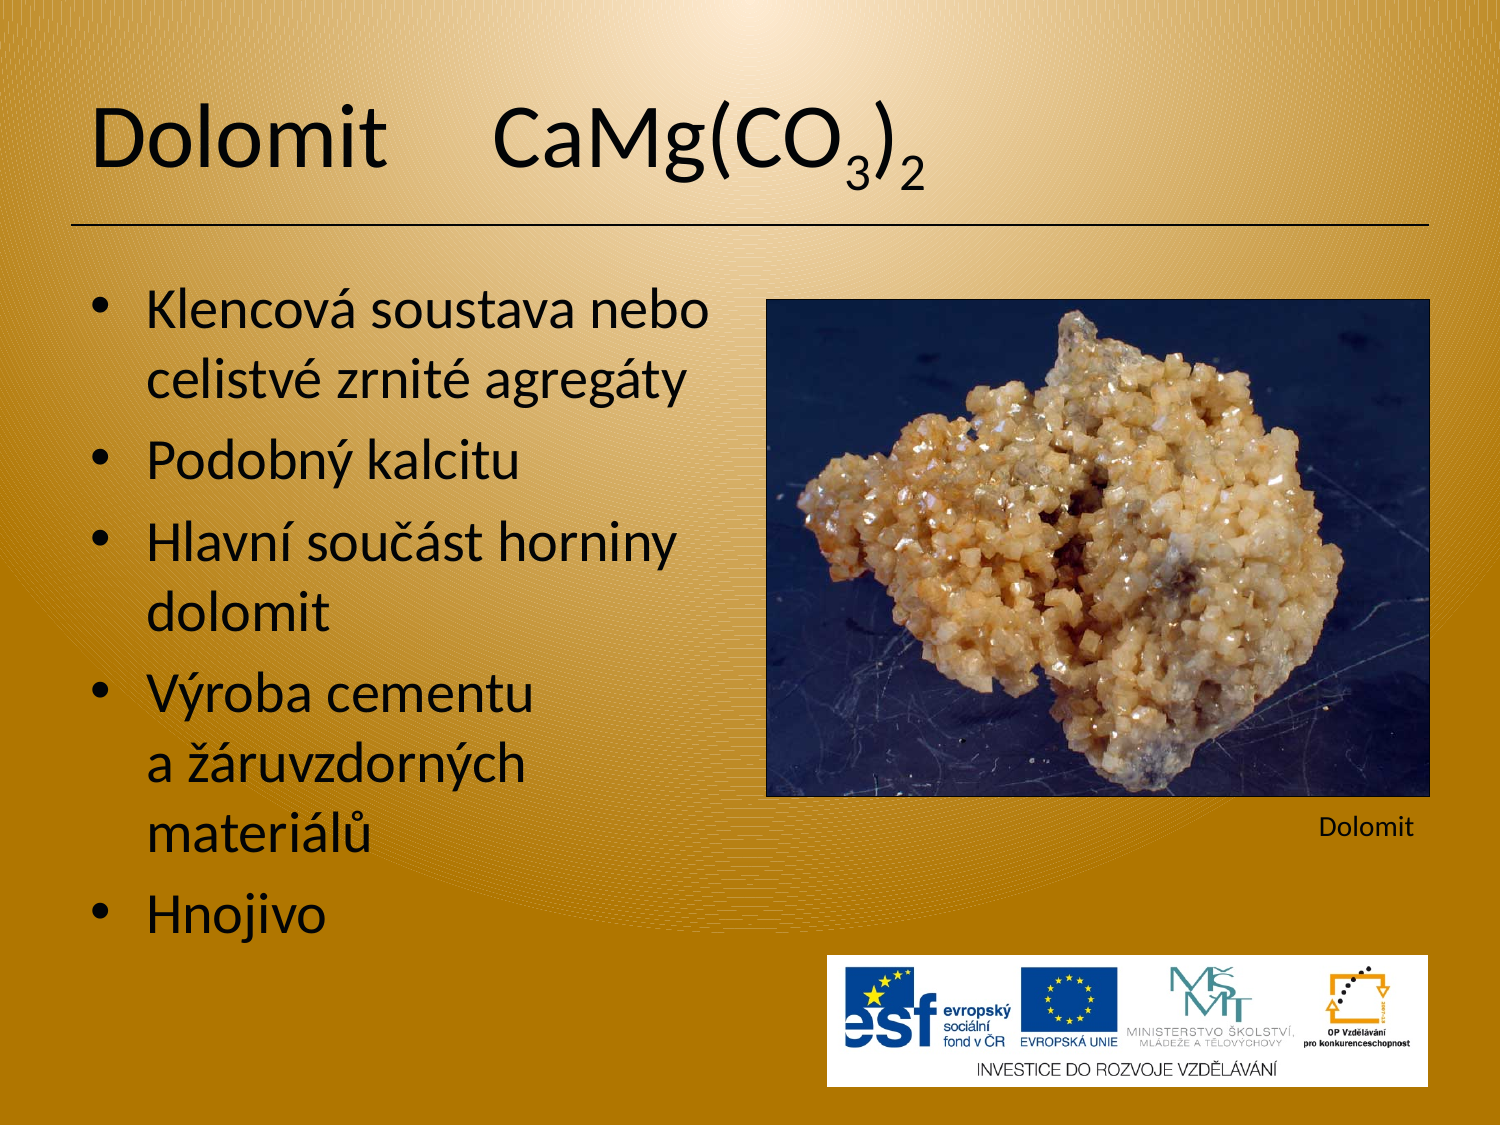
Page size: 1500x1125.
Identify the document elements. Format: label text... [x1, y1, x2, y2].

text_box Dolomit [1156, 804, 1430, 850]
title Dolomit CaMg(CO3)2 [75, 45, 1425, 224]
picture [826, 955, 1428, 1087]
list Klencová soustava nebo celistvé zrnité agregáty Podobný kalcitu Hlavní součást horniny dolomit Výroba cementu a žáruvzdorných materiálů Hnojivo [75, 262, 738, 1005]
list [766, 299, 1430, 798]
